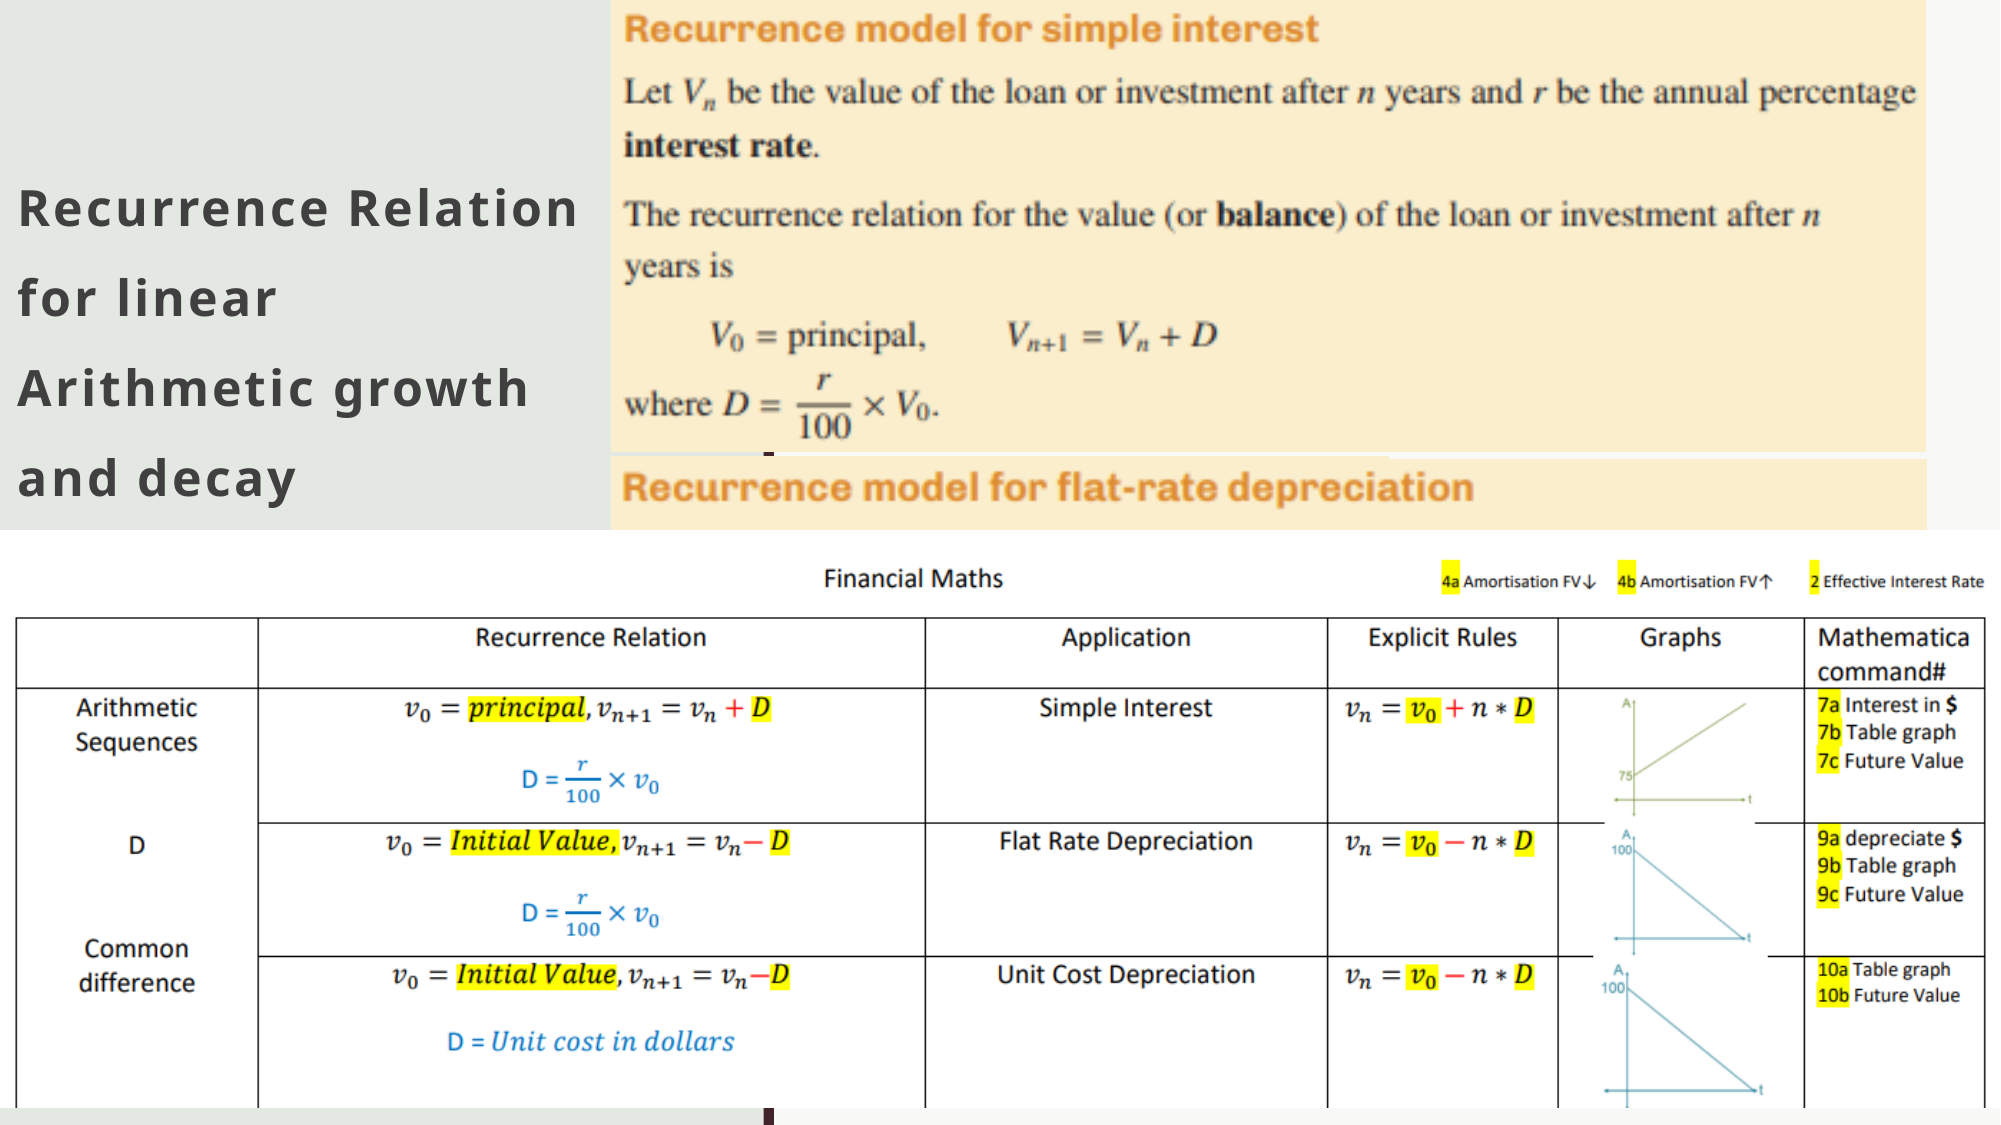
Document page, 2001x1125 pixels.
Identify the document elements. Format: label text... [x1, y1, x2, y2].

picture [0, 456, 2000, 1108]
title Recurrence Relation for linear Arithmetic growth and decay [0, 27, 644, 529]
picture [610, 0, 1927, 453]
